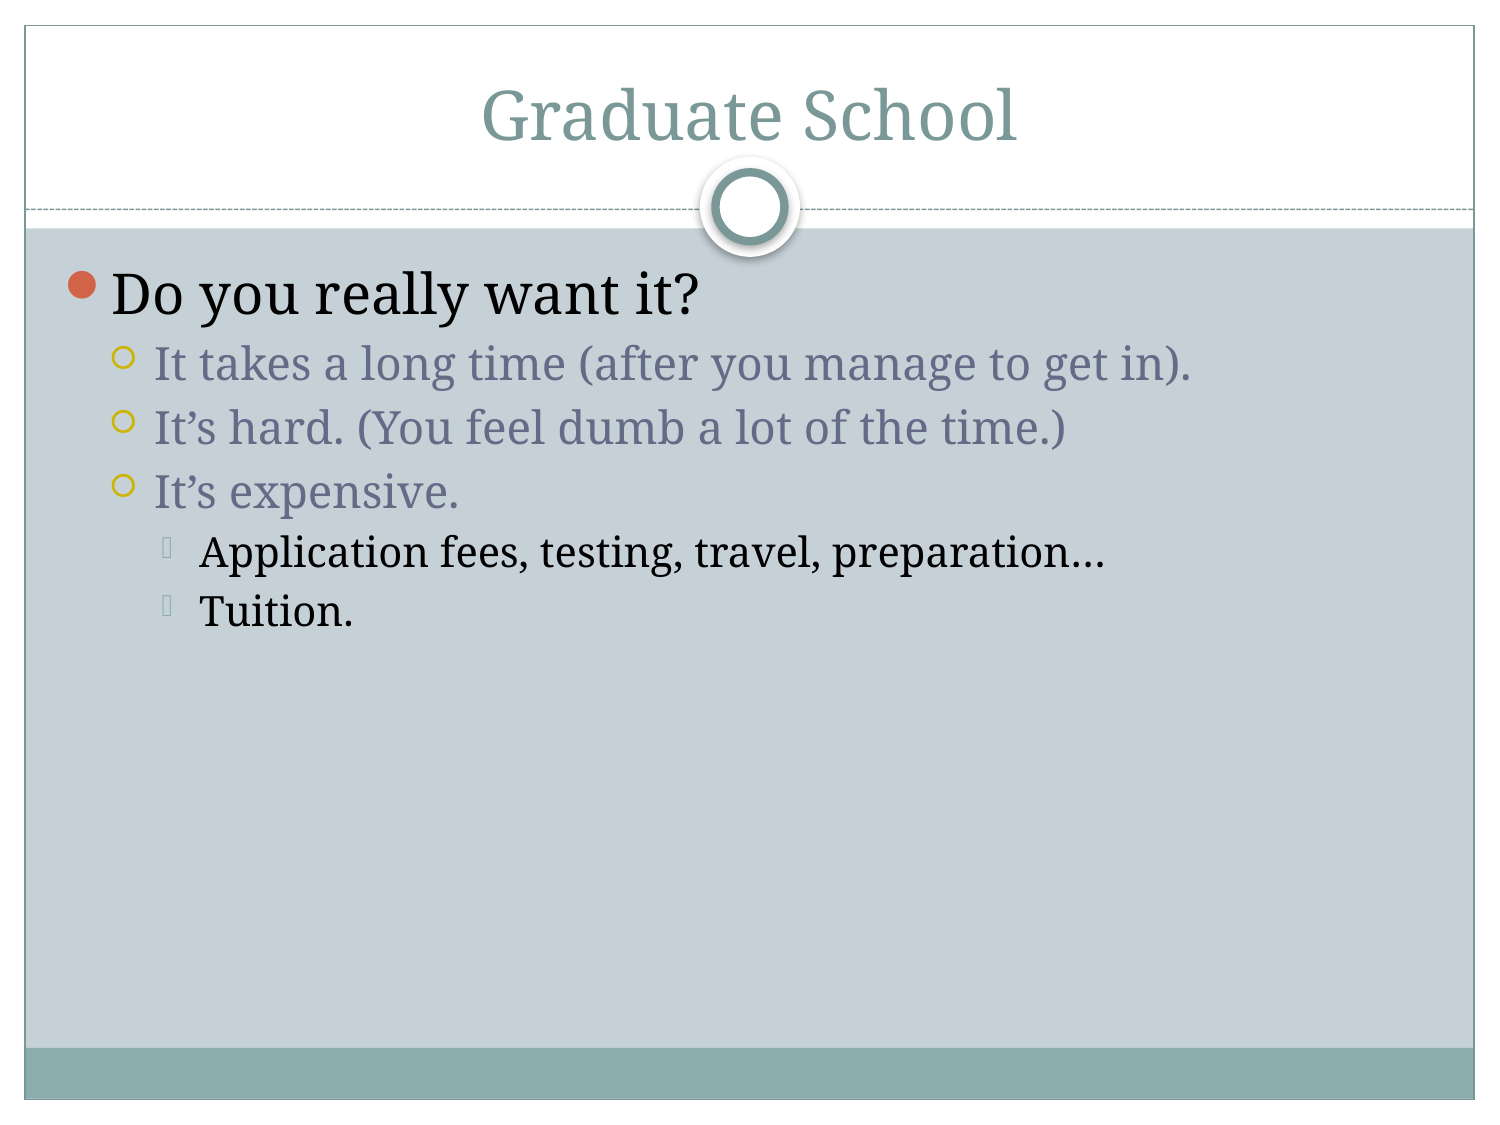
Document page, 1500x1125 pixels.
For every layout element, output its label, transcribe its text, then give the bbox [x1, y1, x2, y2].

list Do you really want it? It takes a long time (after you manage to get in). It’s hard. (You feel dumb a lot of the time.) It’s expensive. Application fees, testing, travel, preparation… Tuition. [49, 250, 1445, 1001]
title Graduate School [49, 37, 1450, 162]
